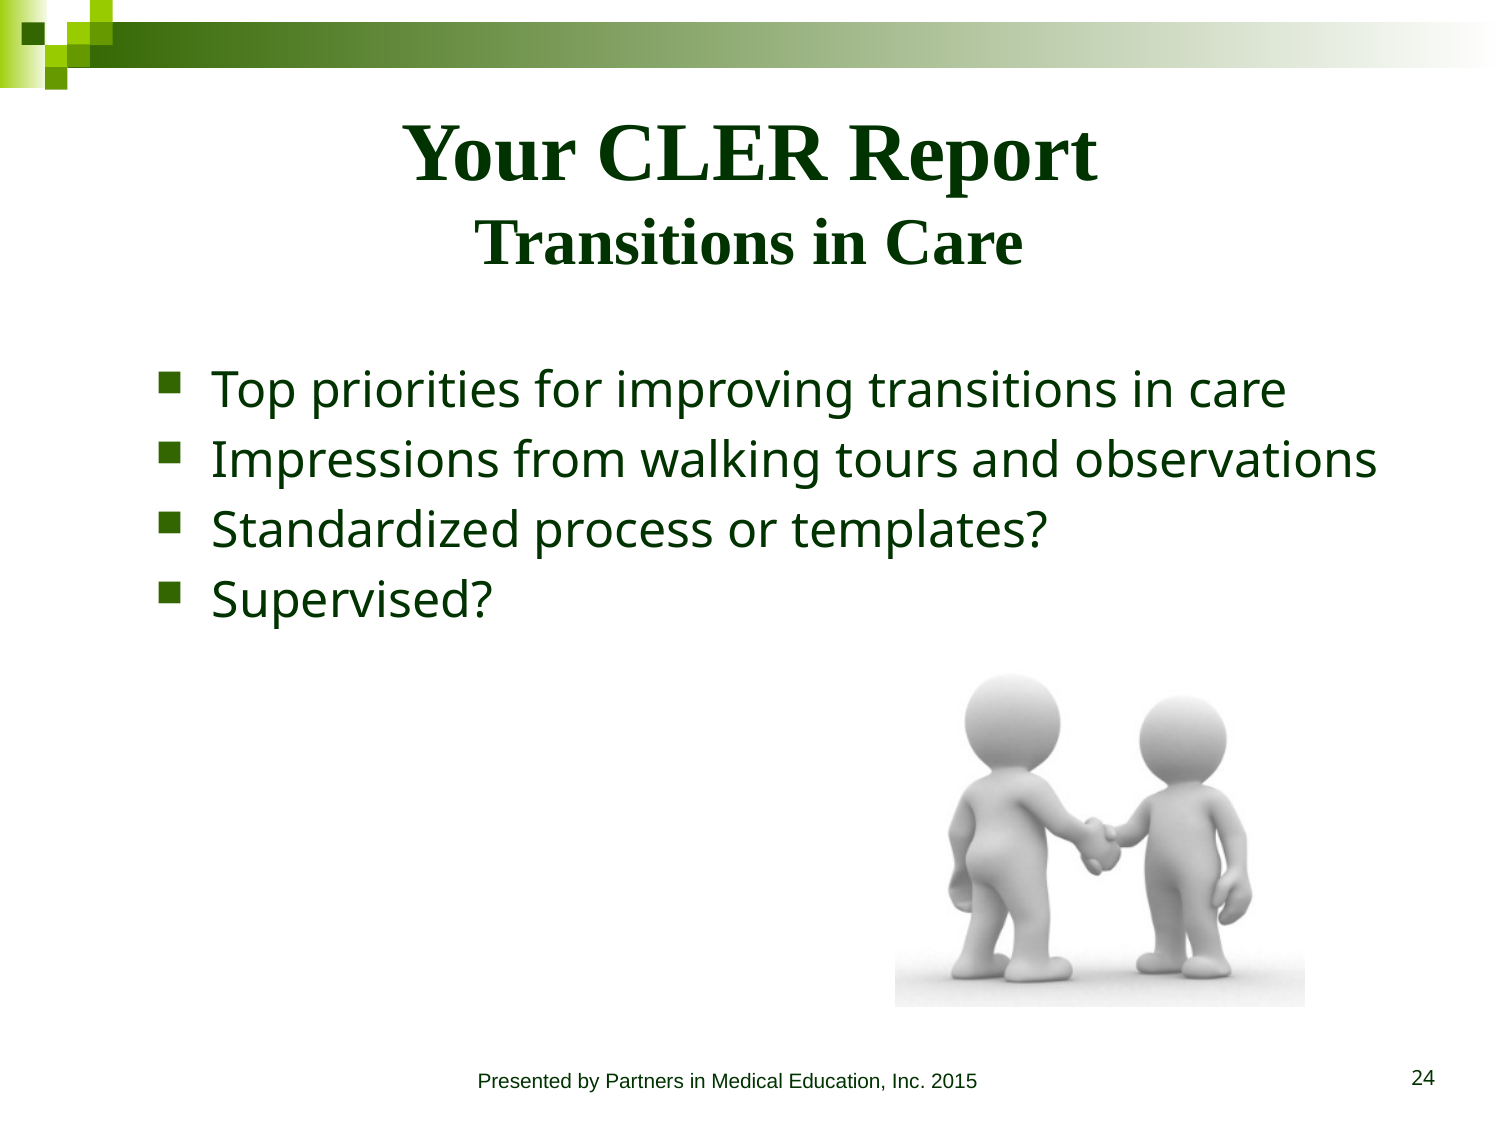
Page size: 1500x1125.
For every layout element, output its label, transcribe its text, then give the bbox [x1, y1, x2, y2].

picture [895, 649, 1305, 1007]
footer Presented by Partners in Medical Education, Inc. 2015 [462, 1024, 1076, 1101]
title Your CLER Report Transitions in Care [75, 75, 1425, 300]
list Top priorities for improving transitions in care Impressions from walking tours and observations Standardized process or templates? Supervised? [75, 350, 1425, 988]
slide_number 24 [1099, 1024, 1451, 1101]
